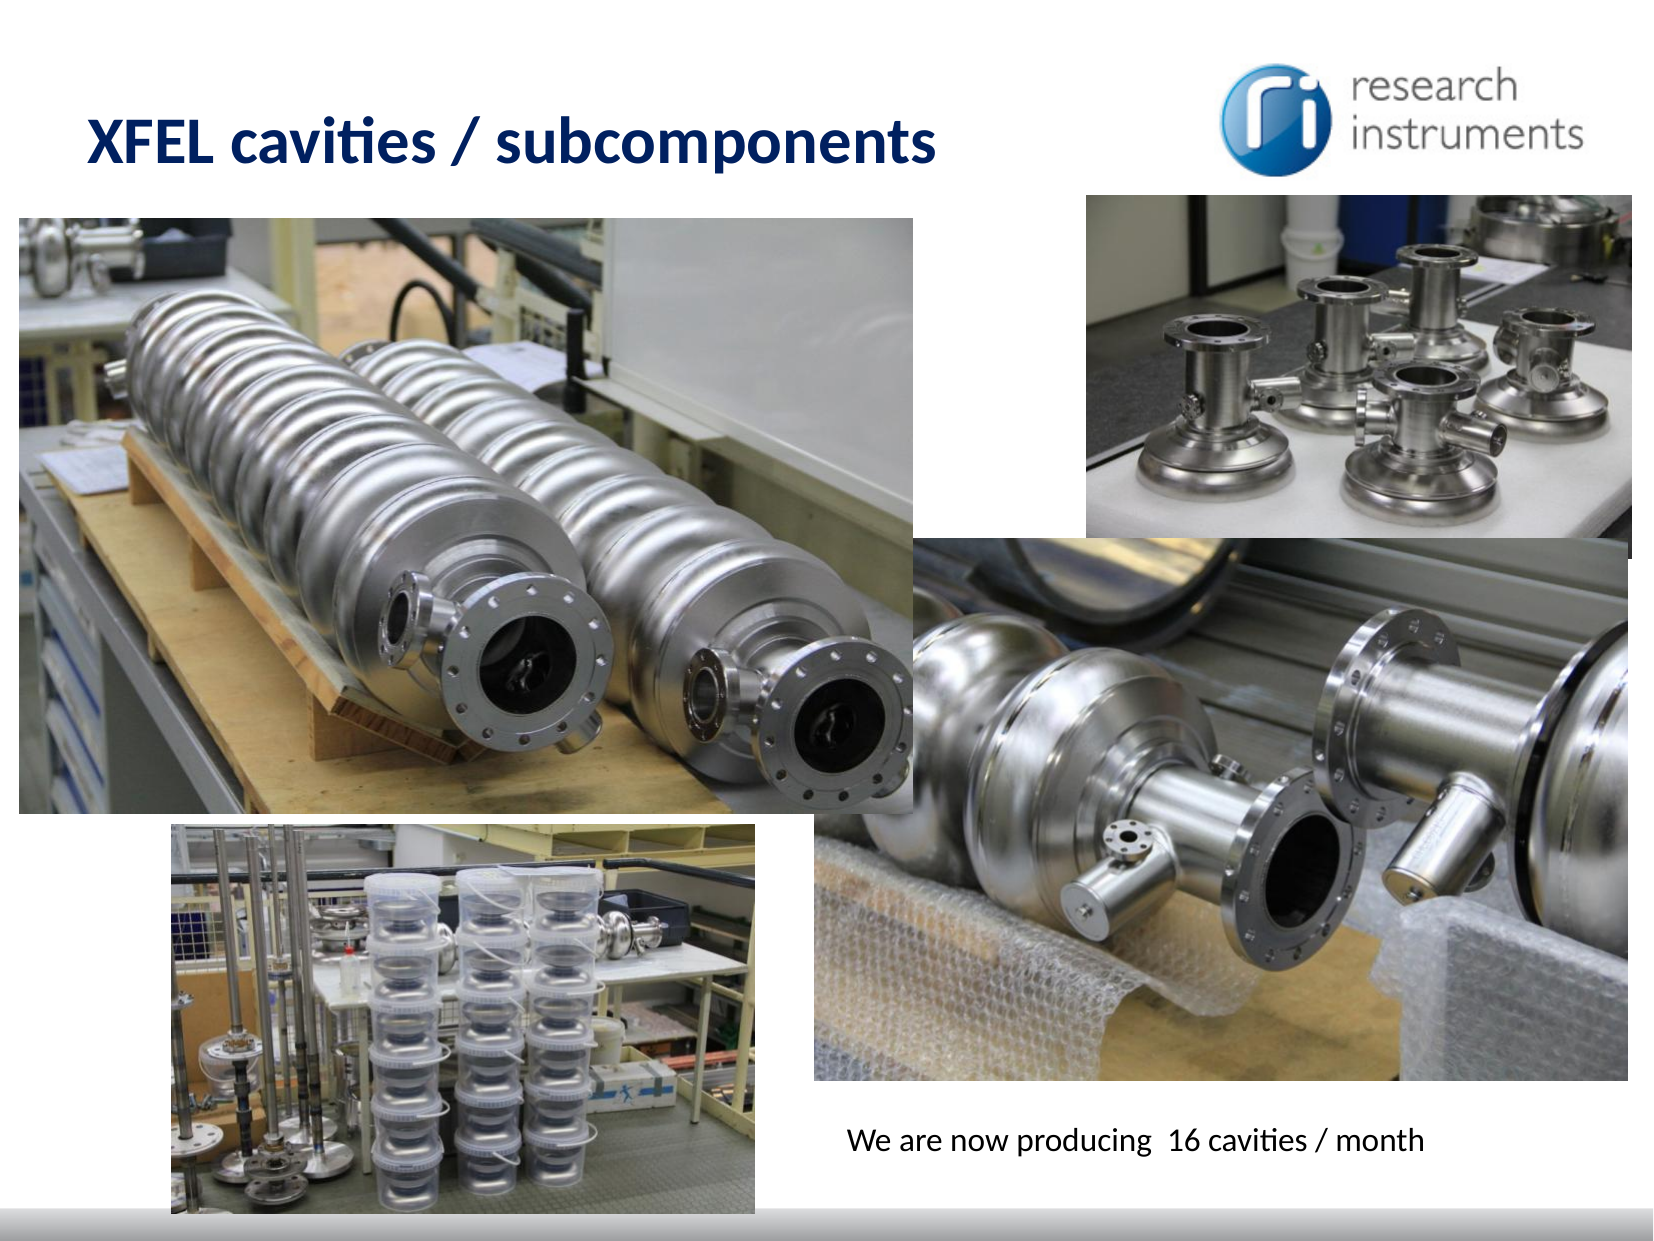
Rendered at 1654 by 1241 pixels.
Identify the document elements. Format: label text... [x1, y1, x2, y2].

text_box We are now producing 16 cavities / month [830, 1109, 1559, 1166]
slide_number 24 [1526, 20, 1631, 186]
picture [0, 0, 1654, 1241]
text_box XFEL cavities / subcomponents [70, 88, 1228, 172]
